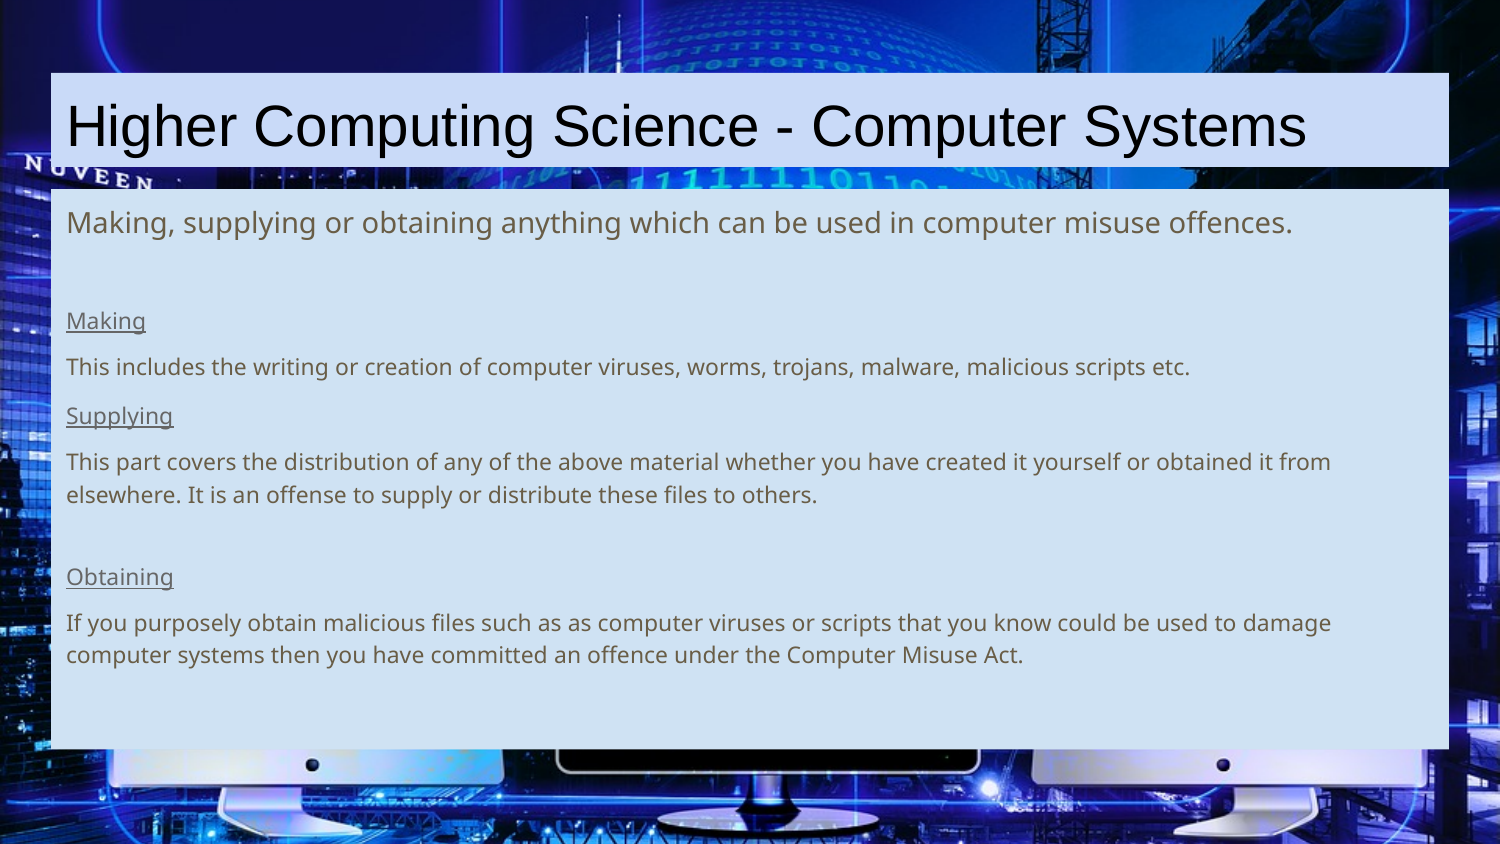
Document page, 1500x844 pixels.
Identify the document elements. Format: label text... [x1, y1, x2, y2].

picture [0, 0, 1500, 844]
title Higher Computing Science - Computer Systems [51, 72, 1449, 167]
list Making, supplying or obtaining anything which can be used in computer misuse offences. Making This includes the writing or creation of computer viruses, worms, trojans, malware, malicious scripts etc. Supplying This part covers the distribution of any of the above material whether you have created it yourself or obtained it from elsewhere. It is an offense to supply or distribute these files to others. Obtaining If you purposely obtain malicious files such as as computer viruses or scripts that you know could be used to damage computer systems then you have committed an offence under the Computer Misuse Act. [51, 189, 1449, 750]
